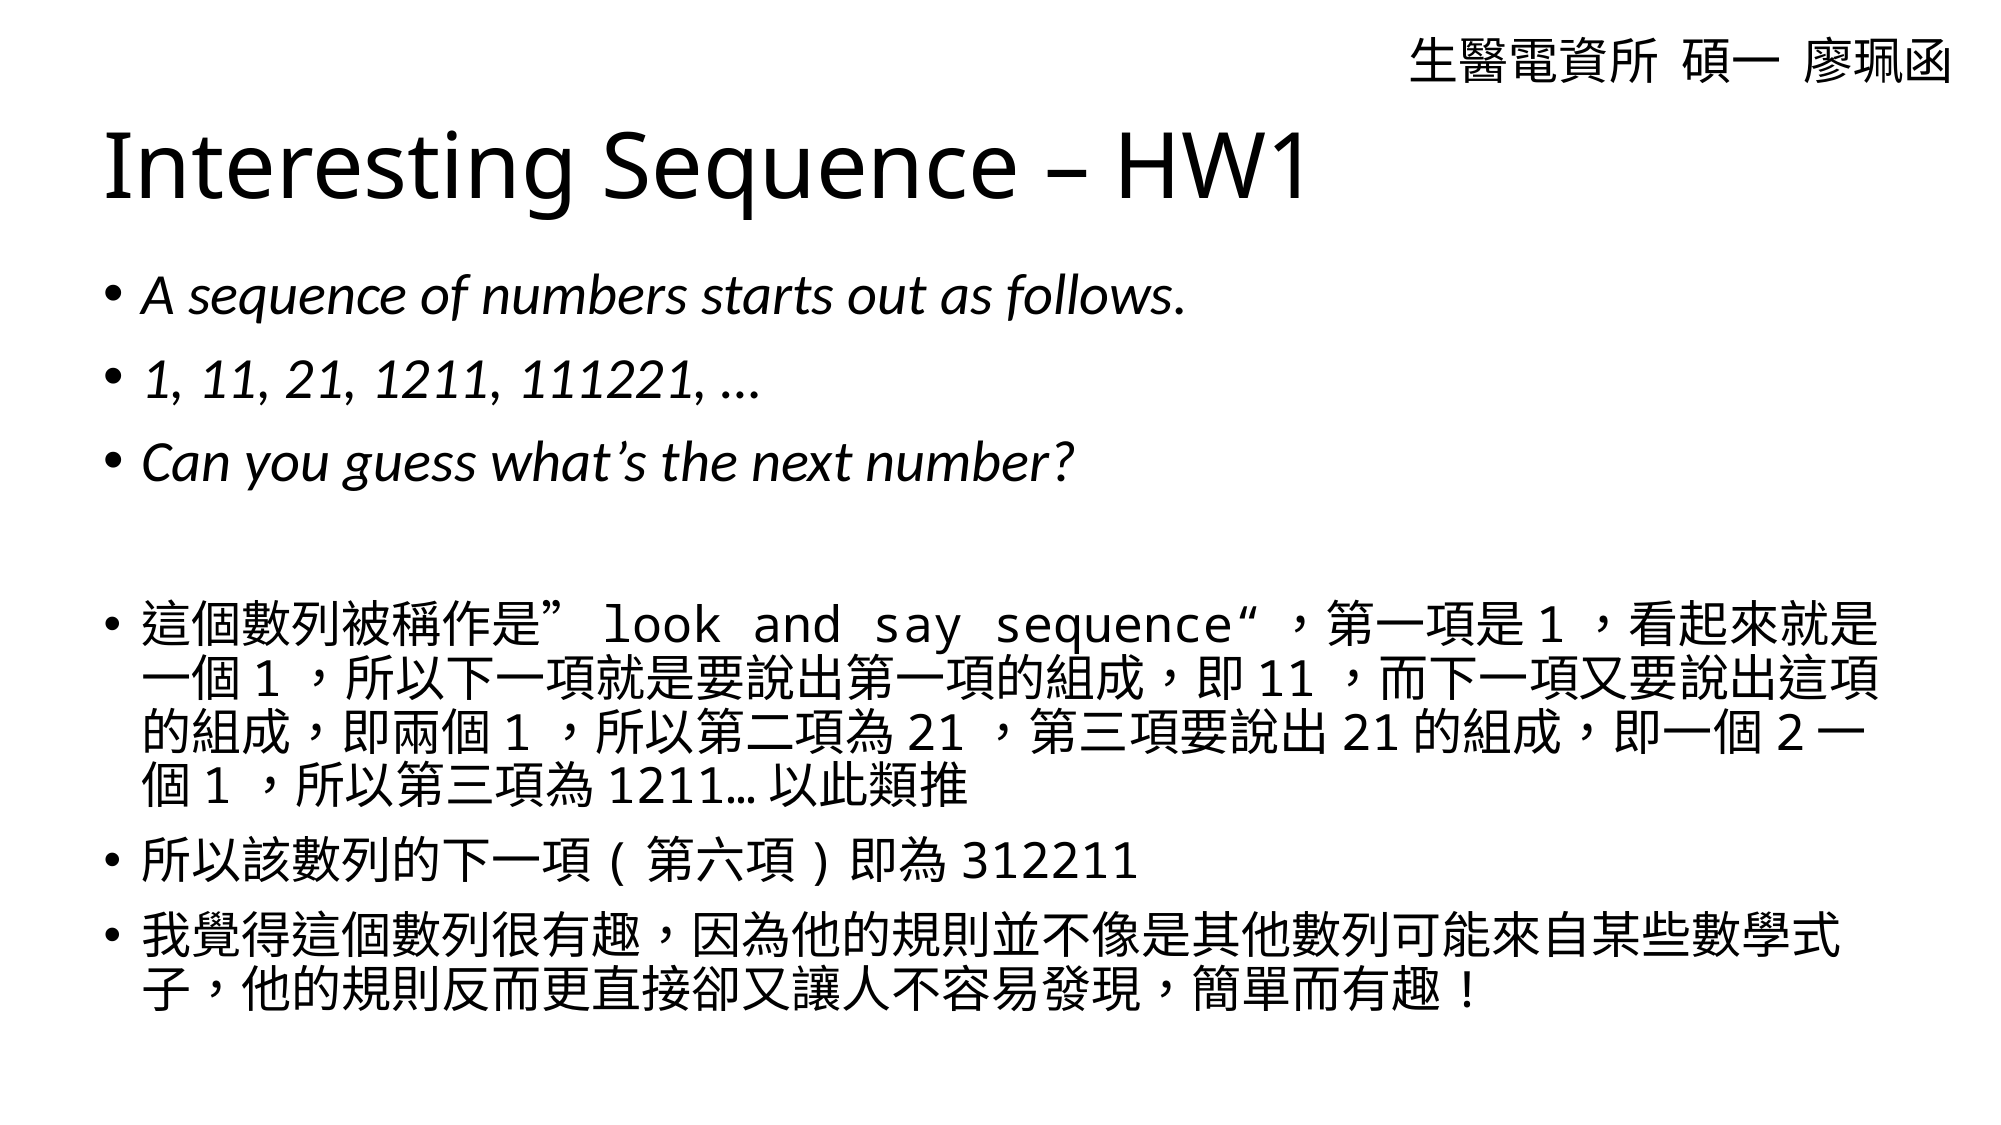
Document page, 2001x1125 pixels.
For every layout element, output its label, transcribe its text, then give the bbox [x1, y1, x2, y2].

list A sequence of numbers starts out as follows. 1, 11, 21, 1211, 111221, … Can you guess what’s the next number? 這個數列被稱作是”look and say sequence“，第一項是1，看起來就是一個1，所以下一項就是要說出第一項的組成，即11，而下一項又要說出這項的組成，即兩個1，所以第二項為21，第三項要說出21的組成，即一個2一個1，所以第三項為1211…以此類推 所以該數列的下一項(第六項)即為312211 我覺得這個數列很有趣，因為他的規則並不像是其他數列可能來自某些數學式子，他的規則反而更直接卻又讓人不容易發現，簡單而有趣! [88, 256, 1904, 1045]
title Interesting Sequence – HW1 [88, 59, 1814, 256]
text_box 生醫電資所 碩一 廖珮函 [1394, 21, 1980, 97]
